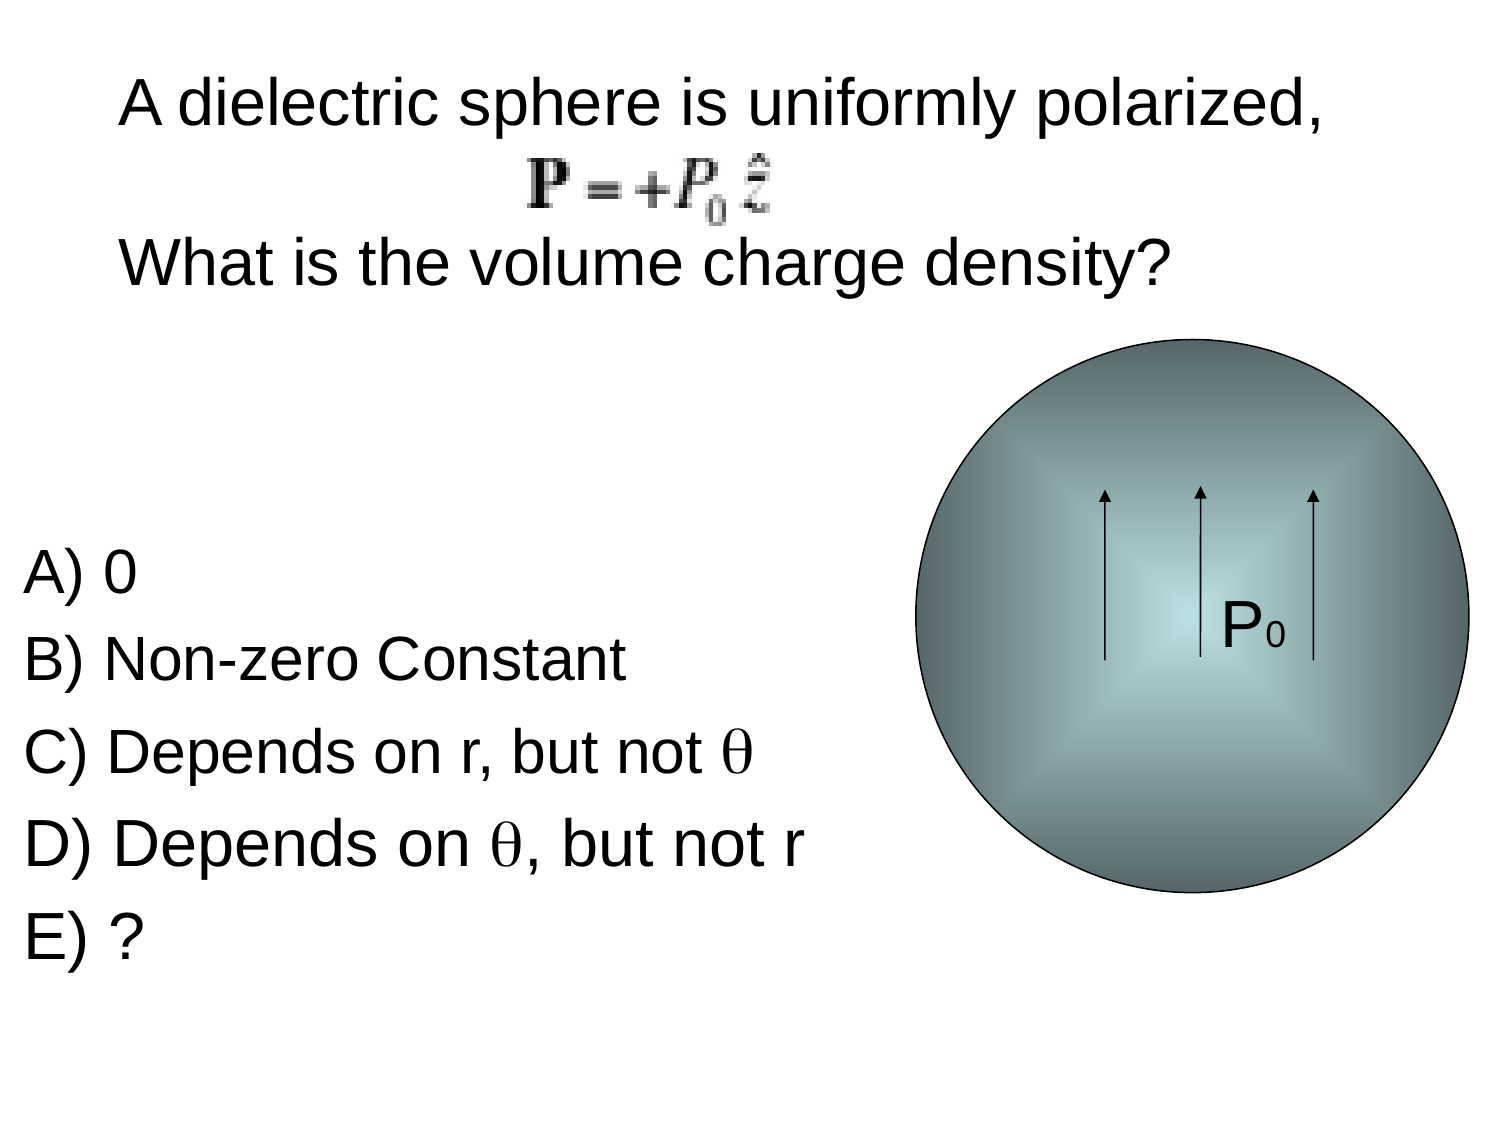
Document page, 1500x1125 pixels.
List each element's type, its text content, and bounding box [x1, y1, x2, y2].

text_box A) 0 B) Non-zero Constant C) Depends on r, but not  D) Depends on , but not r E) ? [8, 418, 875, 981]
text_box A dielectric sphere is uniformly polarized, What is the volume charge density? [103, 0, 1491, 359]
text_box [915, 339, 1470, 893]
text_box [519, 140, 779, 237]
